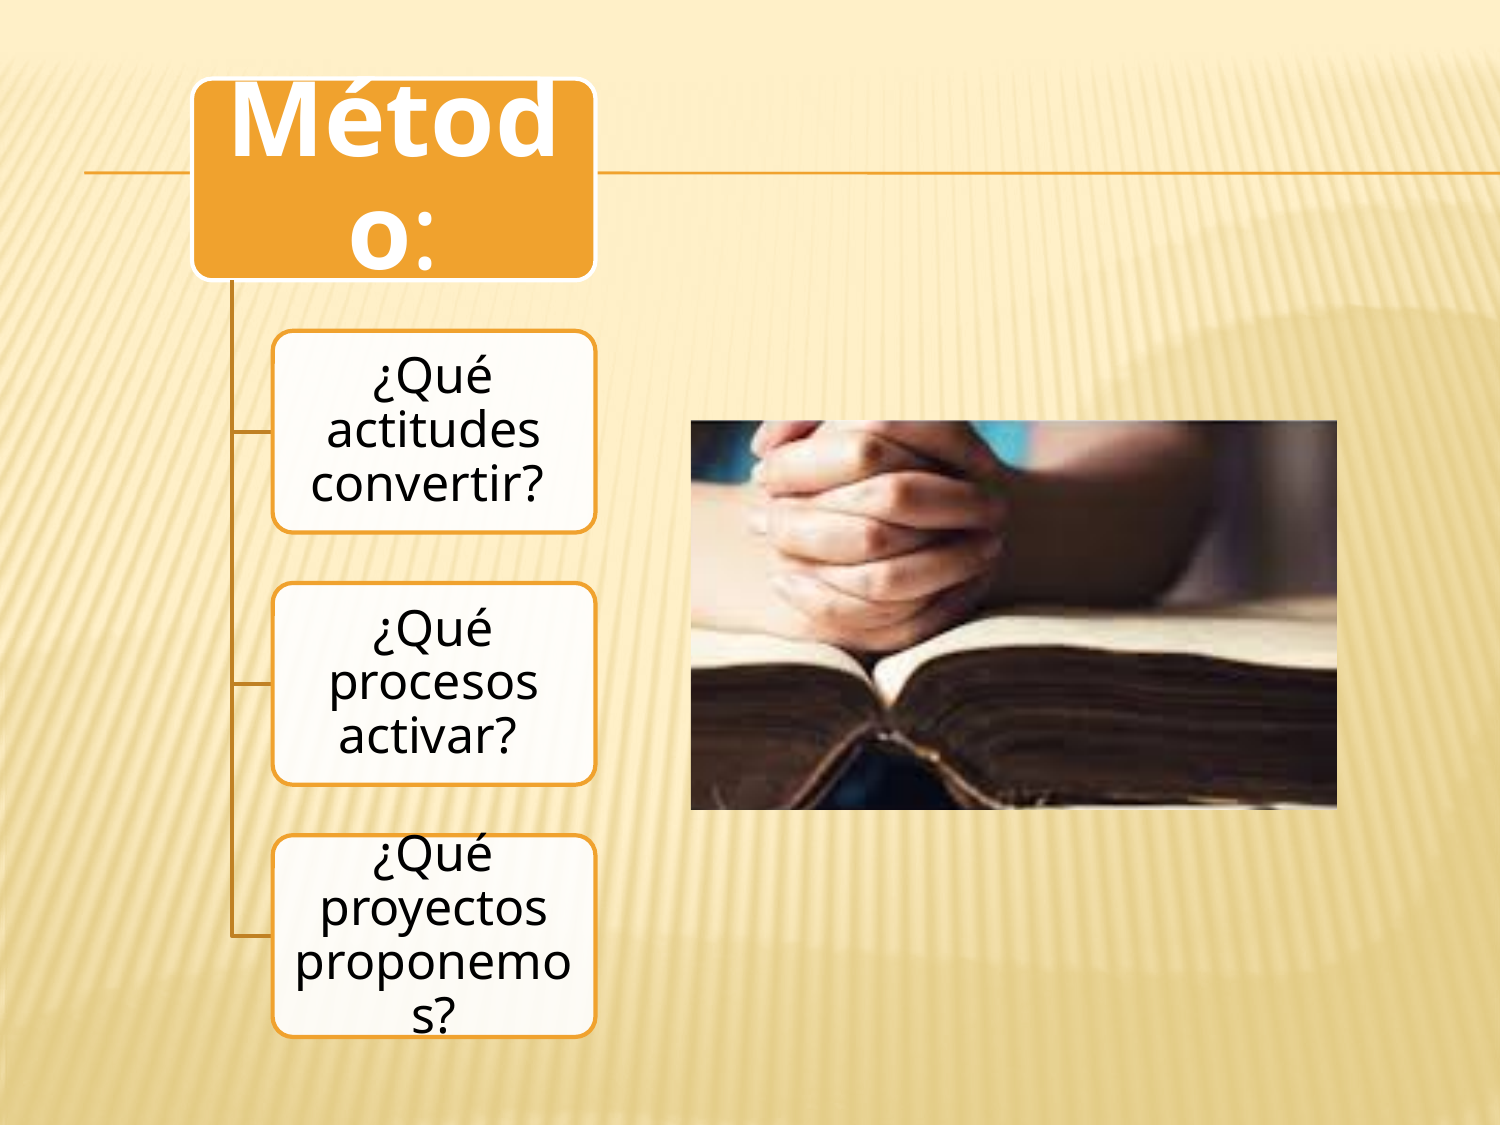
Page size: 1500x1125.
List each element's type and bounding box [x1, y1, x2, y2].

list [49, 77, 738, 1038]
list [690, 420, 1338, 810]
